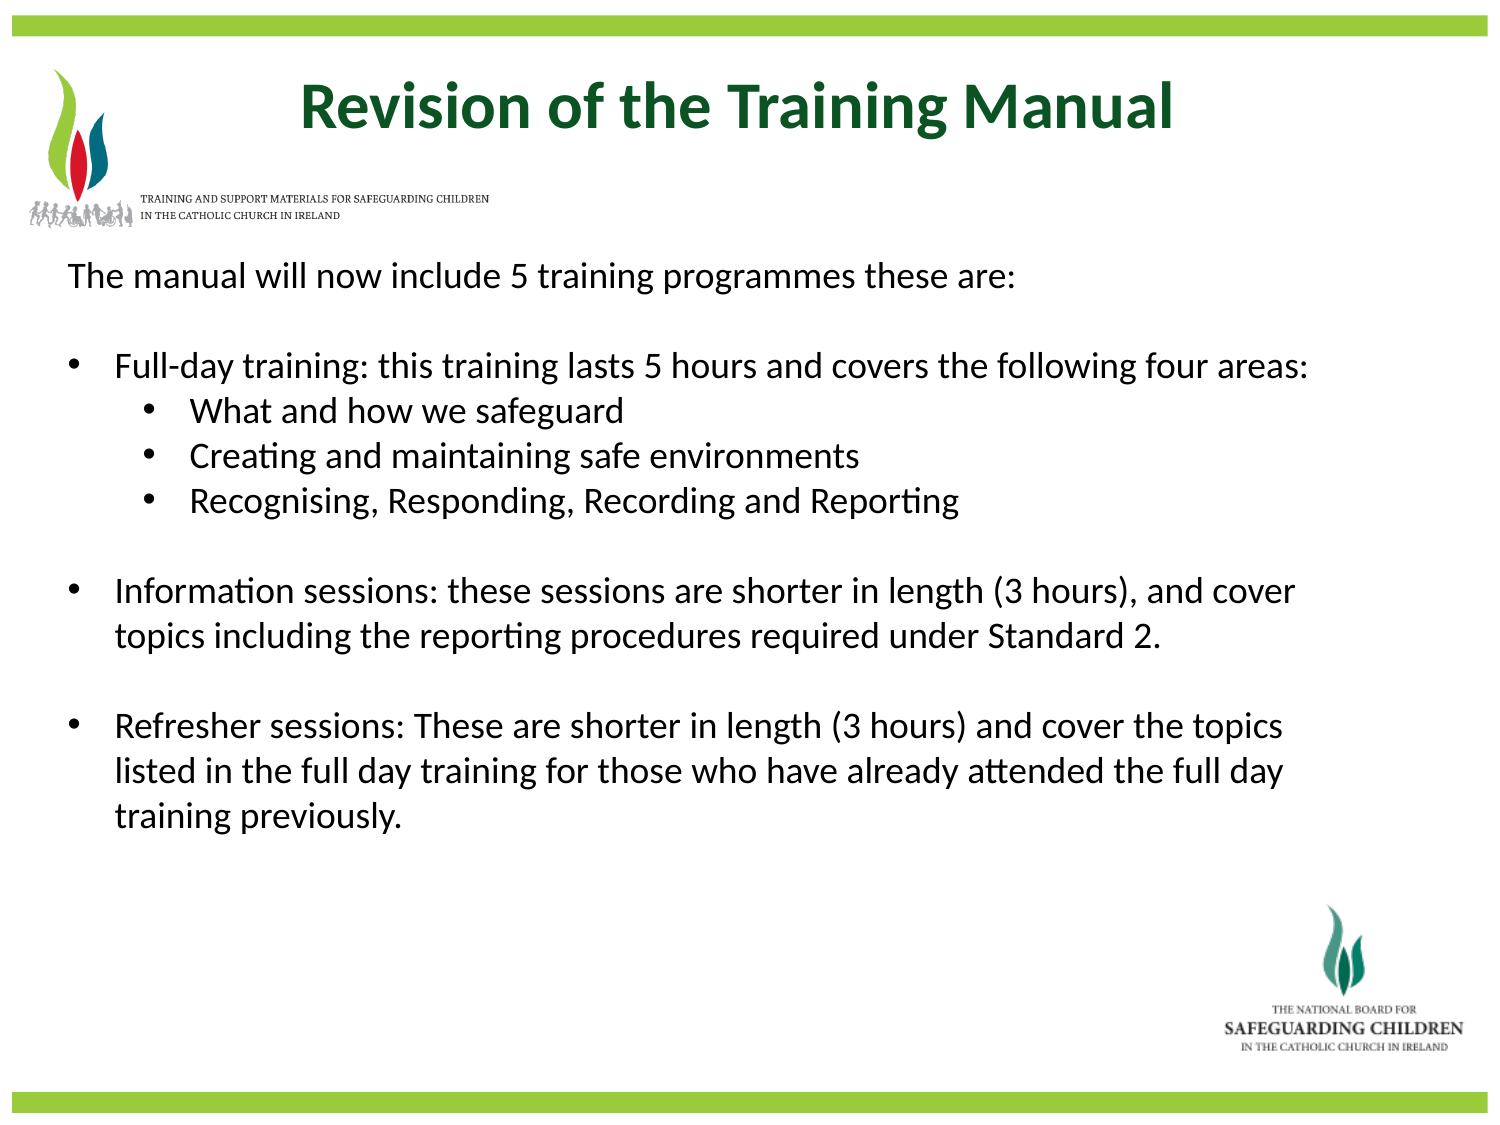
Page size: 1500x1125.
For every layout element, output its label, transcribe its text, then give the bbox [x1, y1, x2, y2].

text_box Revision of the Training Manual [147, 54, 1330, 150]
text_box The manual will now include 5 training programmes these are: Full-day training: this training lasts 5 hours and covers the following four areas: What and how we safeguard Creating and maintaining safe environments Recognising, Responding, Recording and Reporting Information sessions: these sessions are shorter in length (3 hours), and cover topics including the reporting procedures required under Standard 2. Refresher sessions: These are shorter in length (3 hours) and cover the topics listed in the full day training for those who have already attended the full day training previously. [53, 243, 1376, 889]
